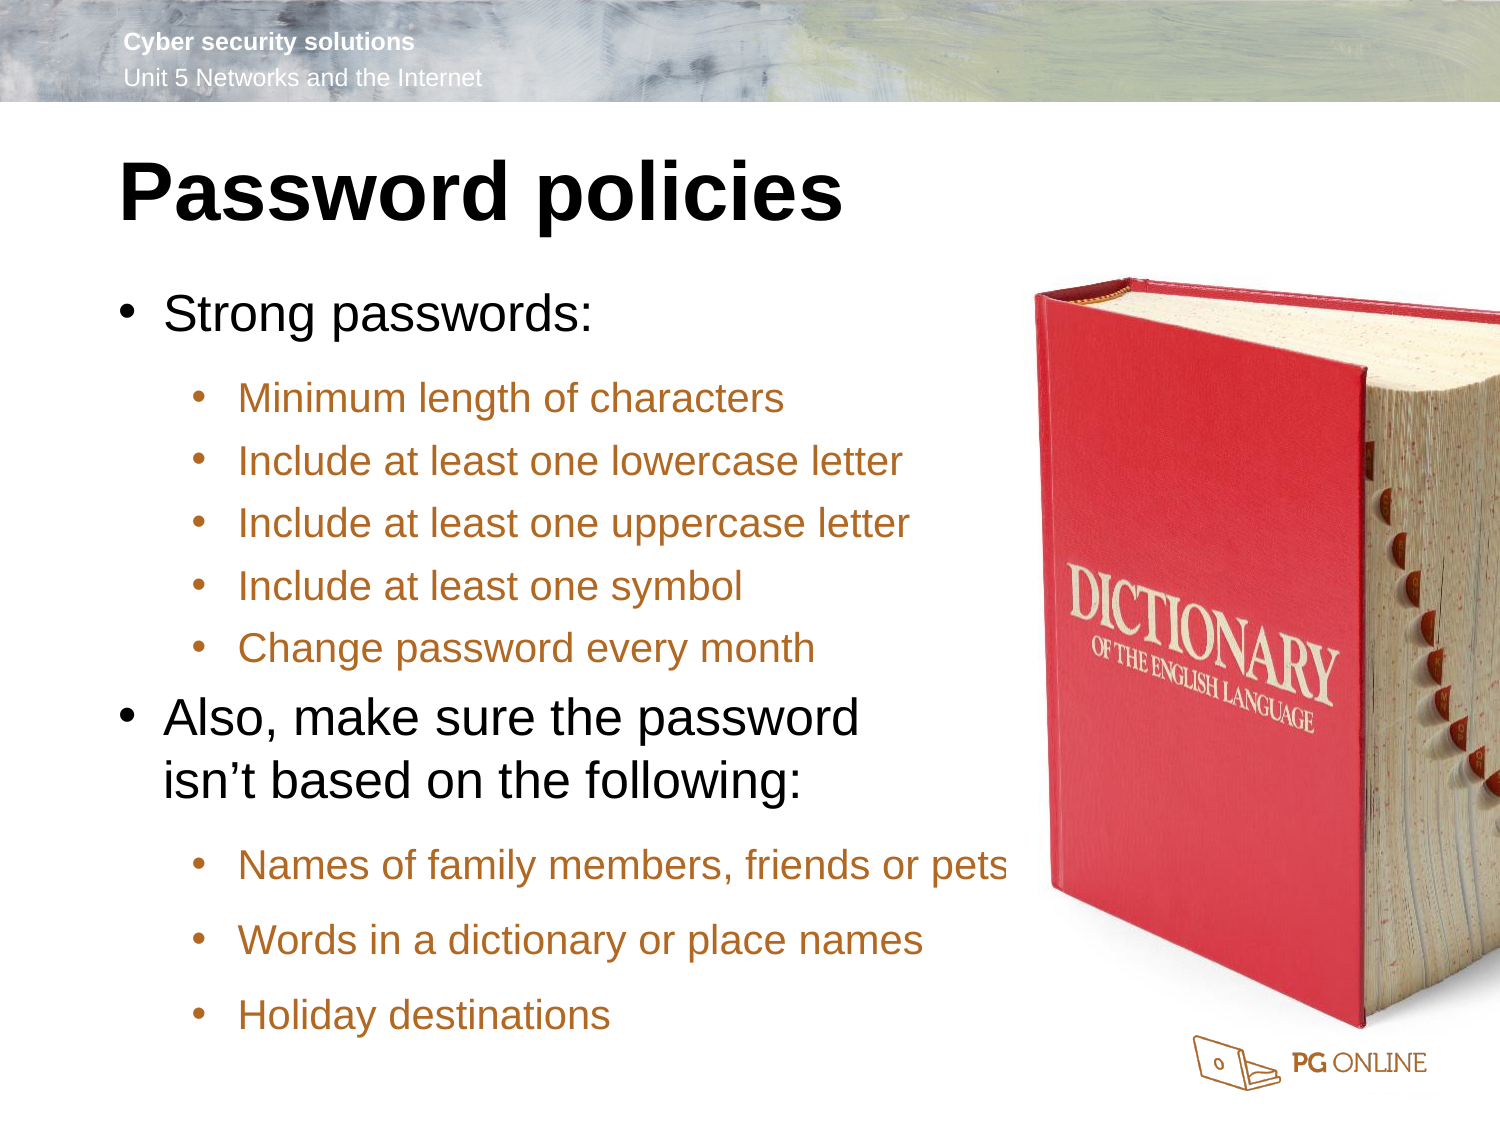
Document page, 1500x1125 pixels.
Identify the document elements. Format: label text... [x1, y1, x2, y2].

list Strong passwords: Minimum length of characters Include at least one lowercase letter Include at least one uppercase letter Include at least one symbol Change password every month Also, make sure the password isn’t based on the following: Names of family members, friends or pets Words in a dictionary or place names Holiday destinations [118, 279, 955, 1063]
picture [960, 218, 1500, 1118]
picture [0, 0, 1500, 102]
list Password policies [118, 148, 1401, 259]
